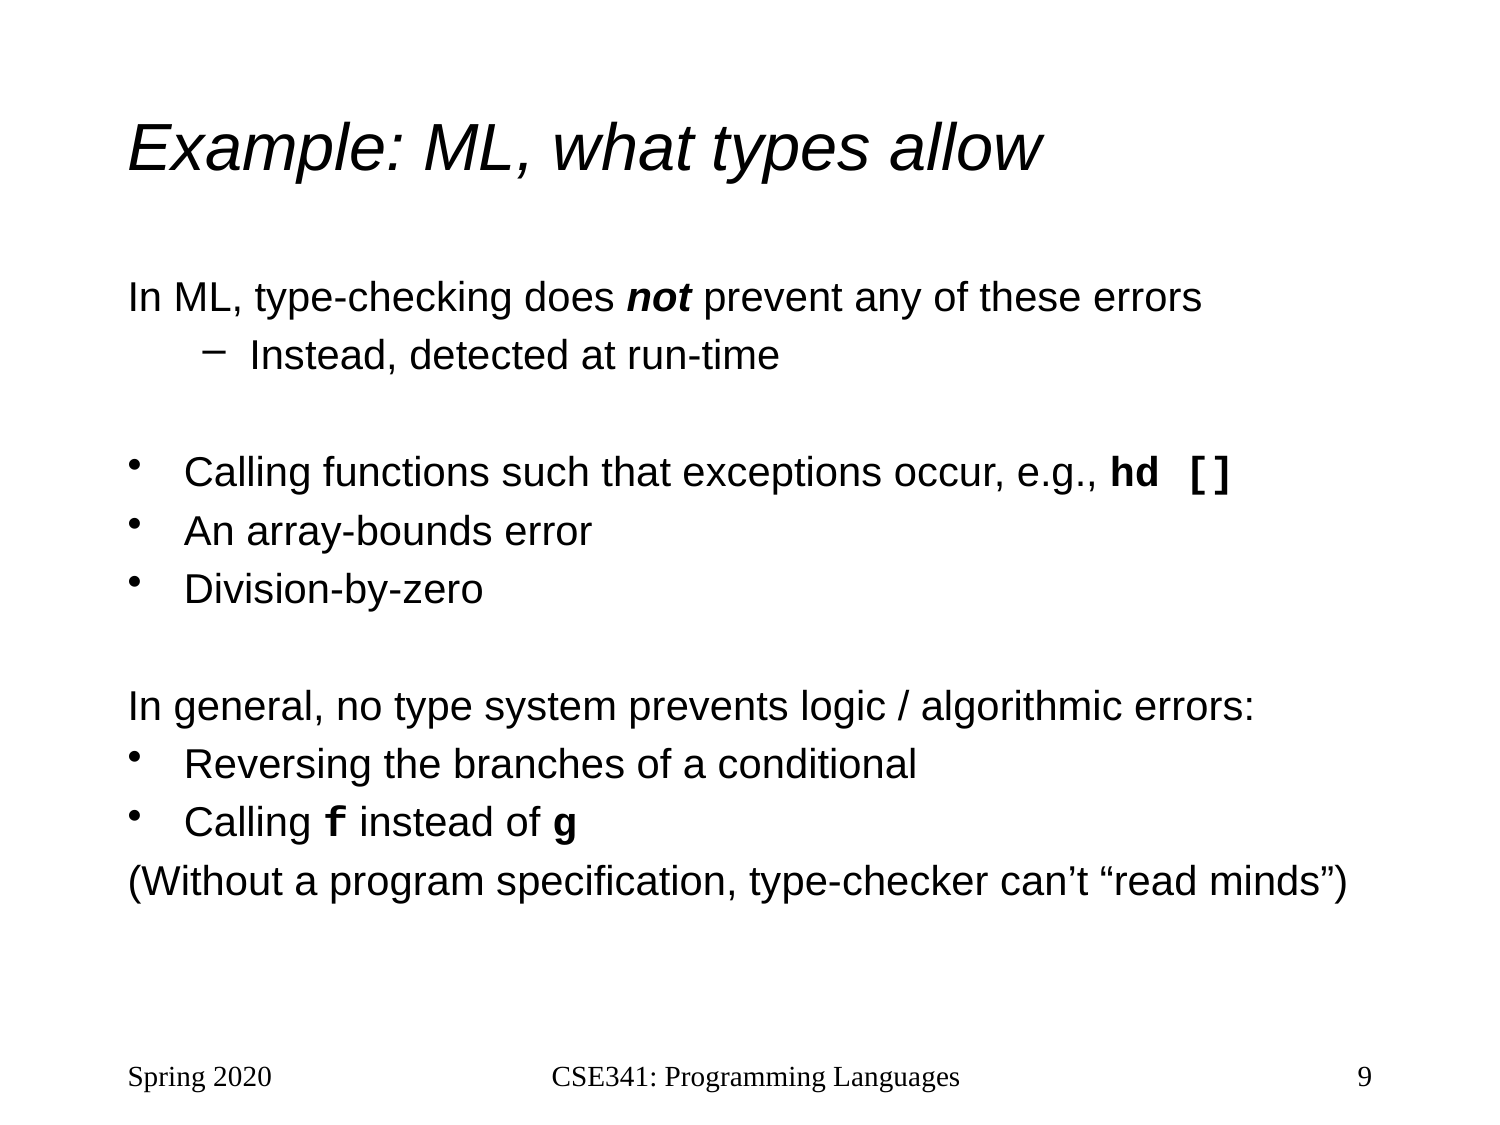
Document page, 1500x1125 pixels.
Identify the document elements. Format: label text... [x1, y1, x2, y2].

slide_number Spring 2020 [112, 1049, 426, 1125]
list In ML, type-checking does not prevent any of these errors Instead, detected at run-time Calling functions such that exceptions occur, e.g., hd [] An array-bounds error Division-by-zero In general, no type system prevents logic / algorithmic errors: Reversing the branches of a conditional Calling f instead of g (Without a program specification, type-checker can’t “read minds”) [112, 262, 1413, 1001]
title Example: ML, what types allow [112, 49, 1388, 238]
slide_number 9 [1074, 1049, 1388, 1125]
footer CSE341: Programming Languages [474, 1049, 1038, 1125]
